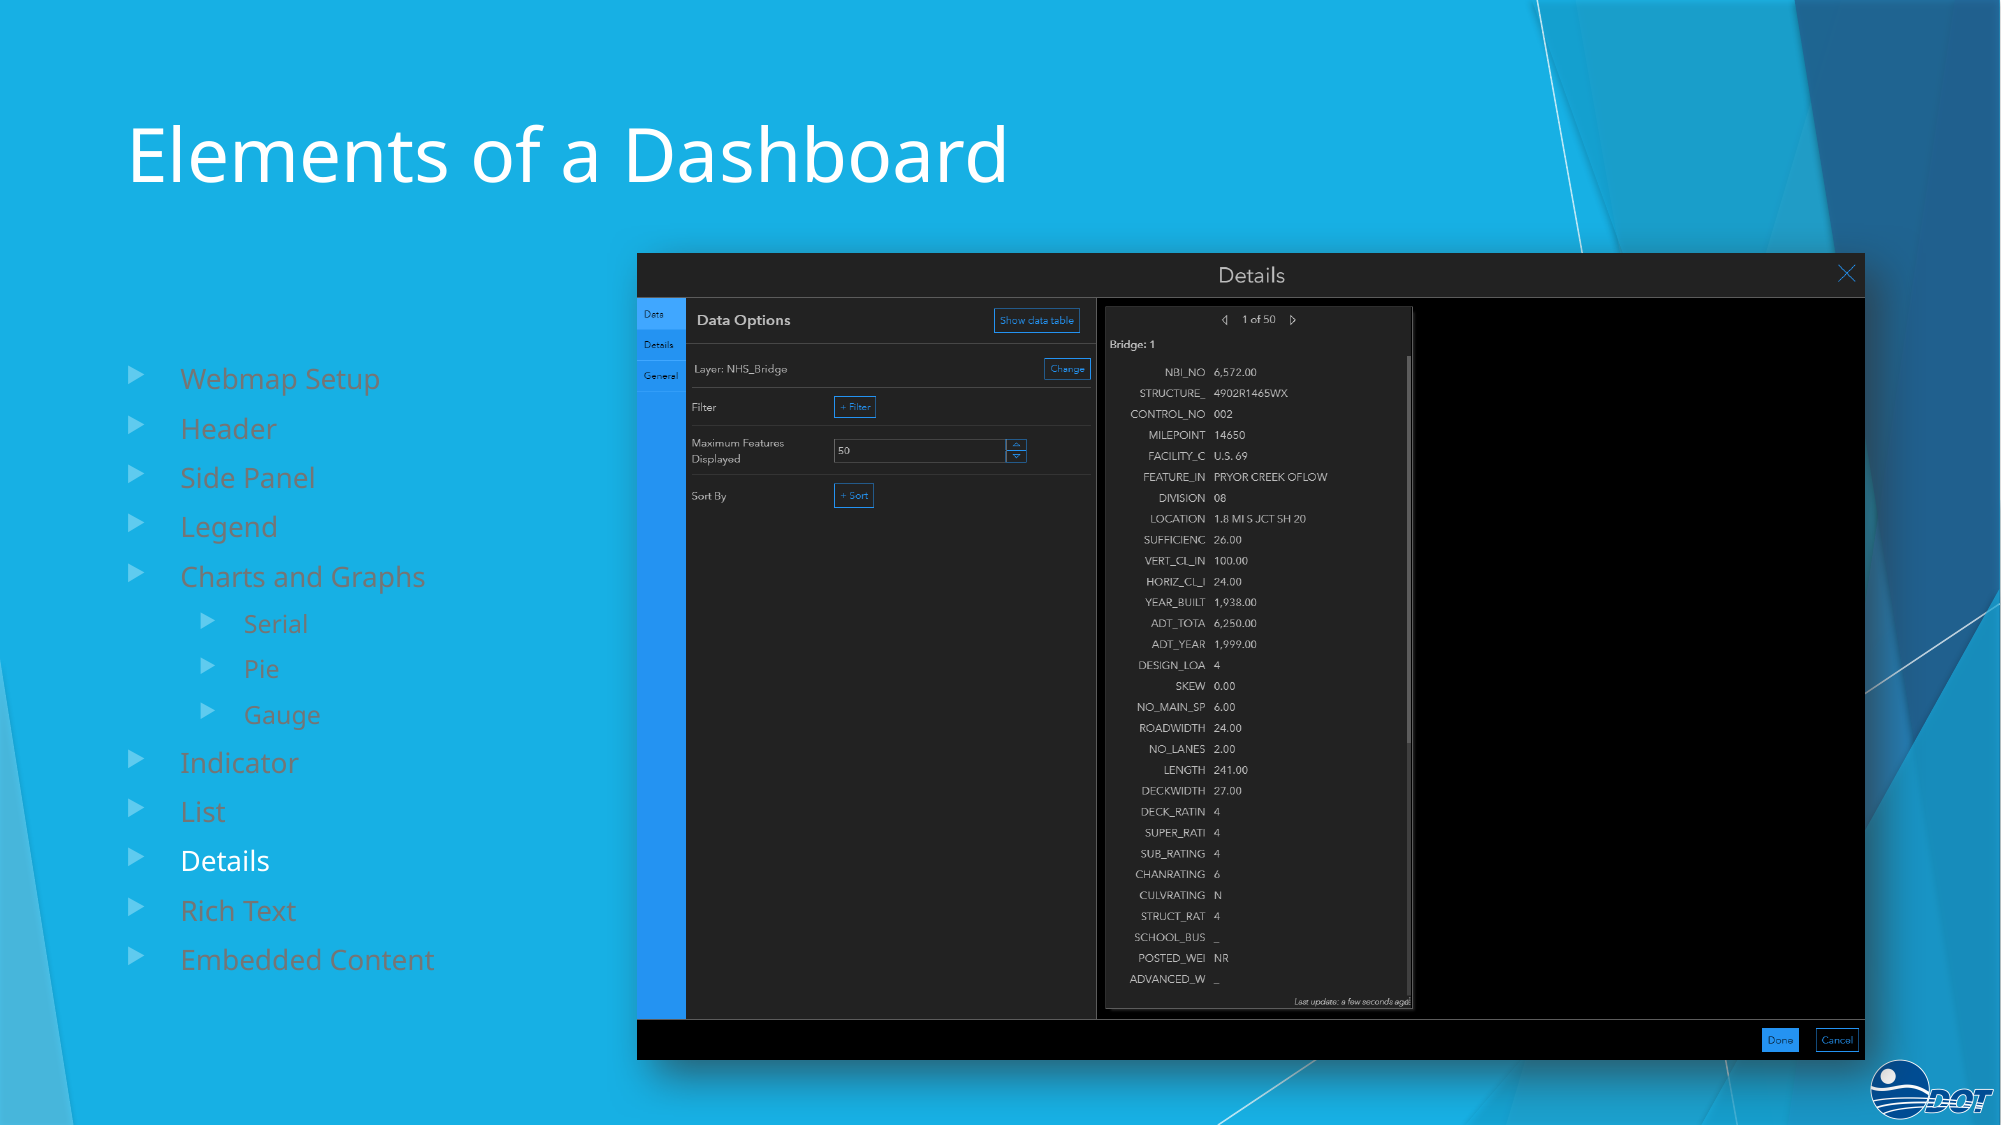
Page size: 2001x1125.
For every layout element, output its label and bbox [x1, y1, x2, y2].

text_box [0, 0, 2000, 1125]
picture [637, 252, 1865, 1061]
picture [1869, 1058, 1995, 1120]
